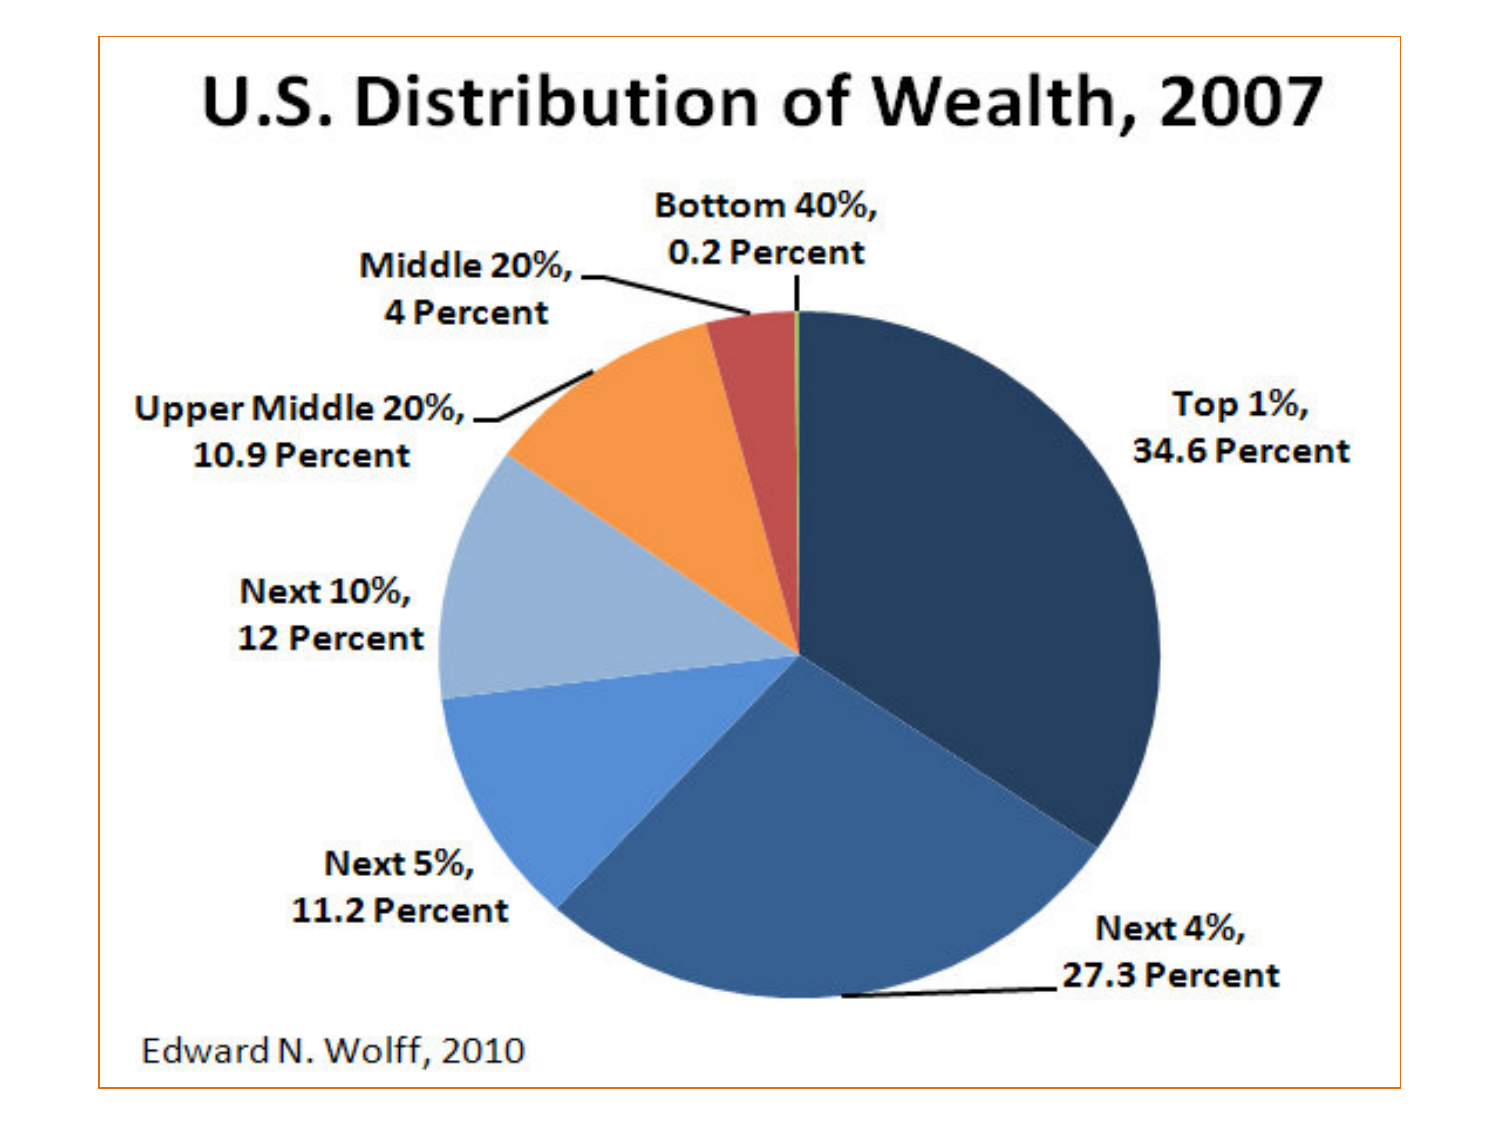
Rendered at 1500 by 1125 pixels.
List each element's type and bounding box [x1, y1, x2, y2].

list [99, 37, 1401, 1088]
